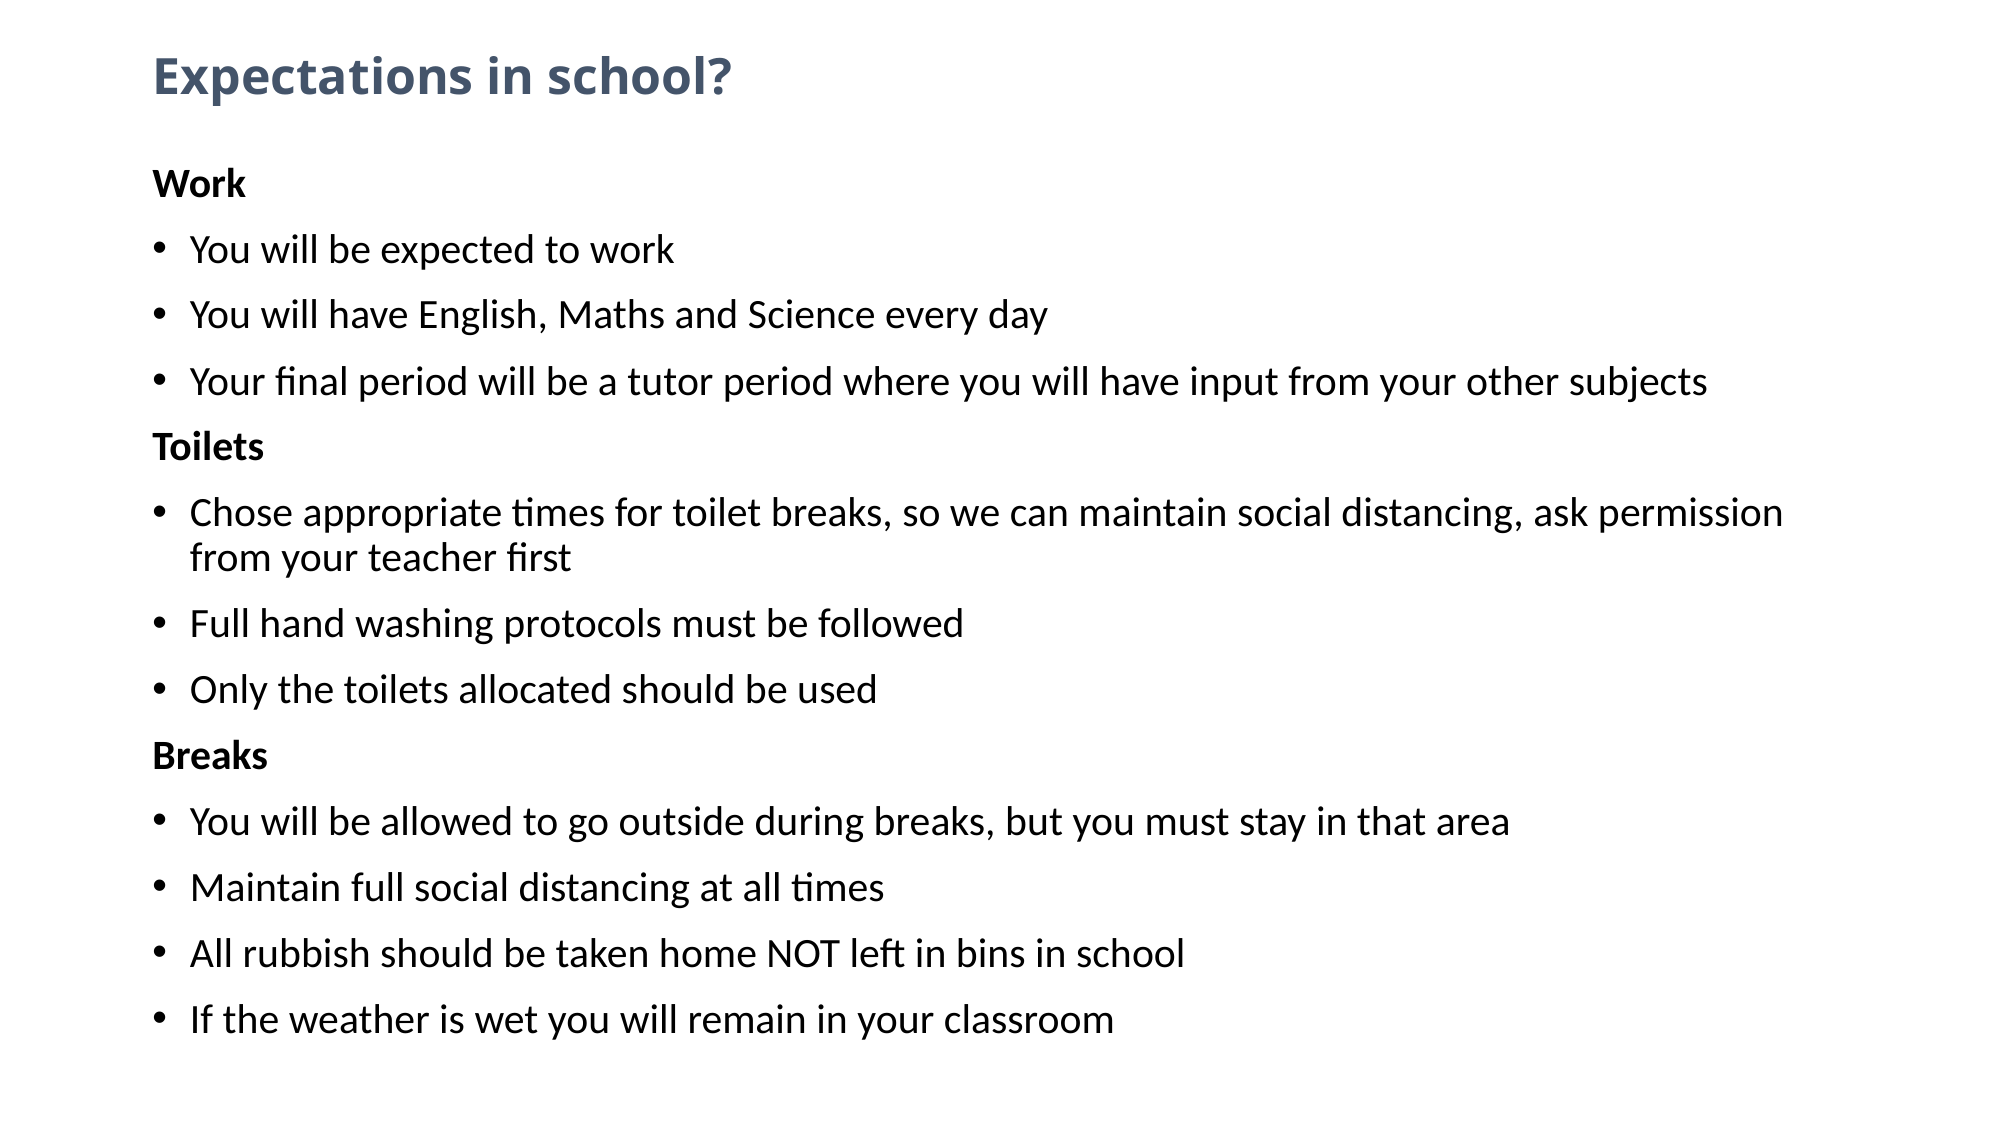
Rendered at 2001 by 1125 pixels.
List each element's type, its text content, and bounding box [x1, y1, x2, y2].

list Work You will be expected to work You will have English, Maths and Science every day Your final period will be a tutor period where you will have input from your other subjects Toilets Chose appropriate times for toilet breaks, so we can maintain social distancing, ask permission from your teacher first Full hand washing protocols must be followed Only the toilets allocated should be used Breaks You will be allowed to go outside during breaks, but you must stay in that area Maintain full social distancing at all times All rubbish should be taken home NOT left in bins in school If the weather is wet you will remain in your classroom [137, 153, 1863, 1076]
title Expectations in school? [137, 45, 1099, 112]
